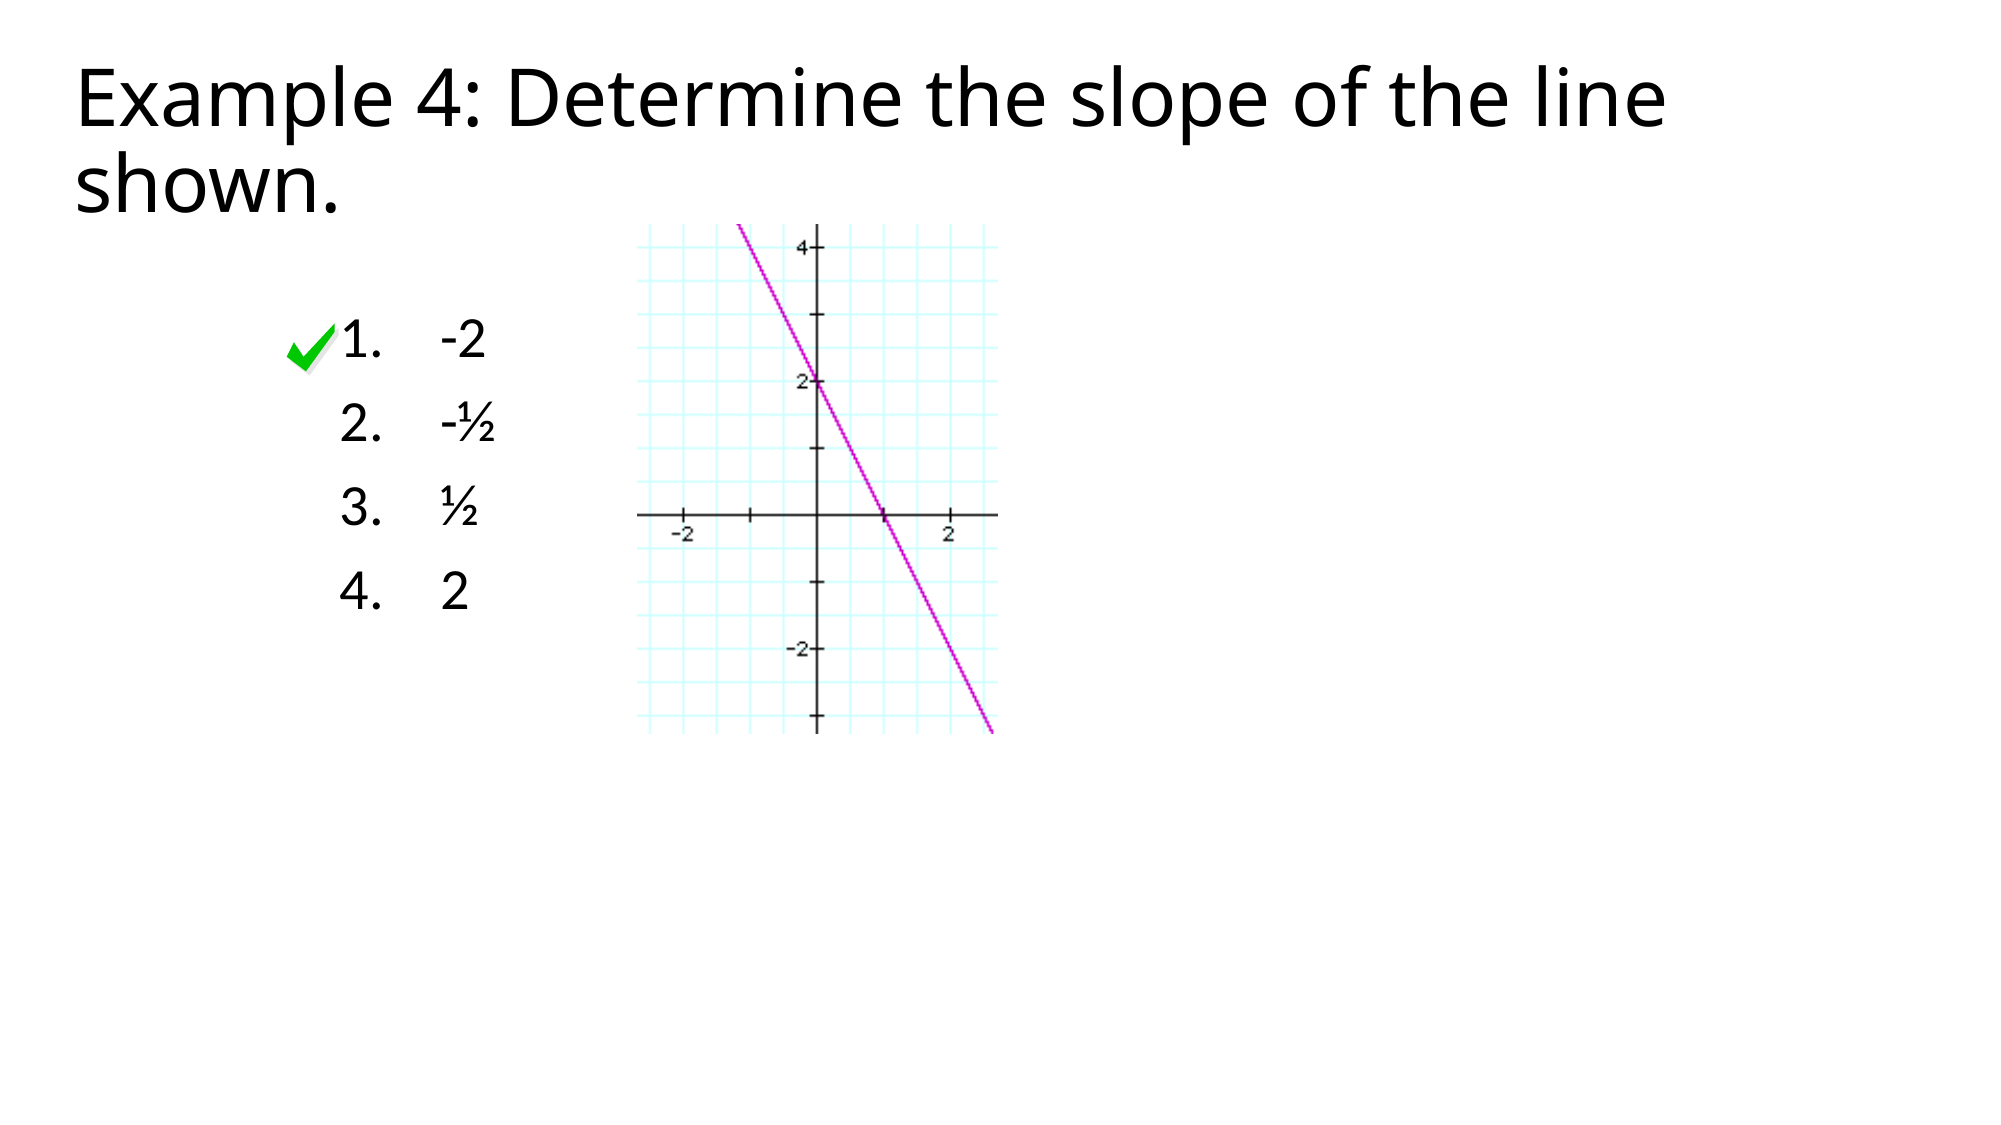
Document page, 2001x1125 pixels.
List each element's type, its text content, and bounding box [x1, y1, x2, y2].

list -2 -½ ½ 2 [324, 299, 637, 713]
text_box [286, 323, 335, 372]
title Example 4: Determine the slope of the line shown. [59, 50, 1713, 238]
picture [637, 224, 998, 734]
